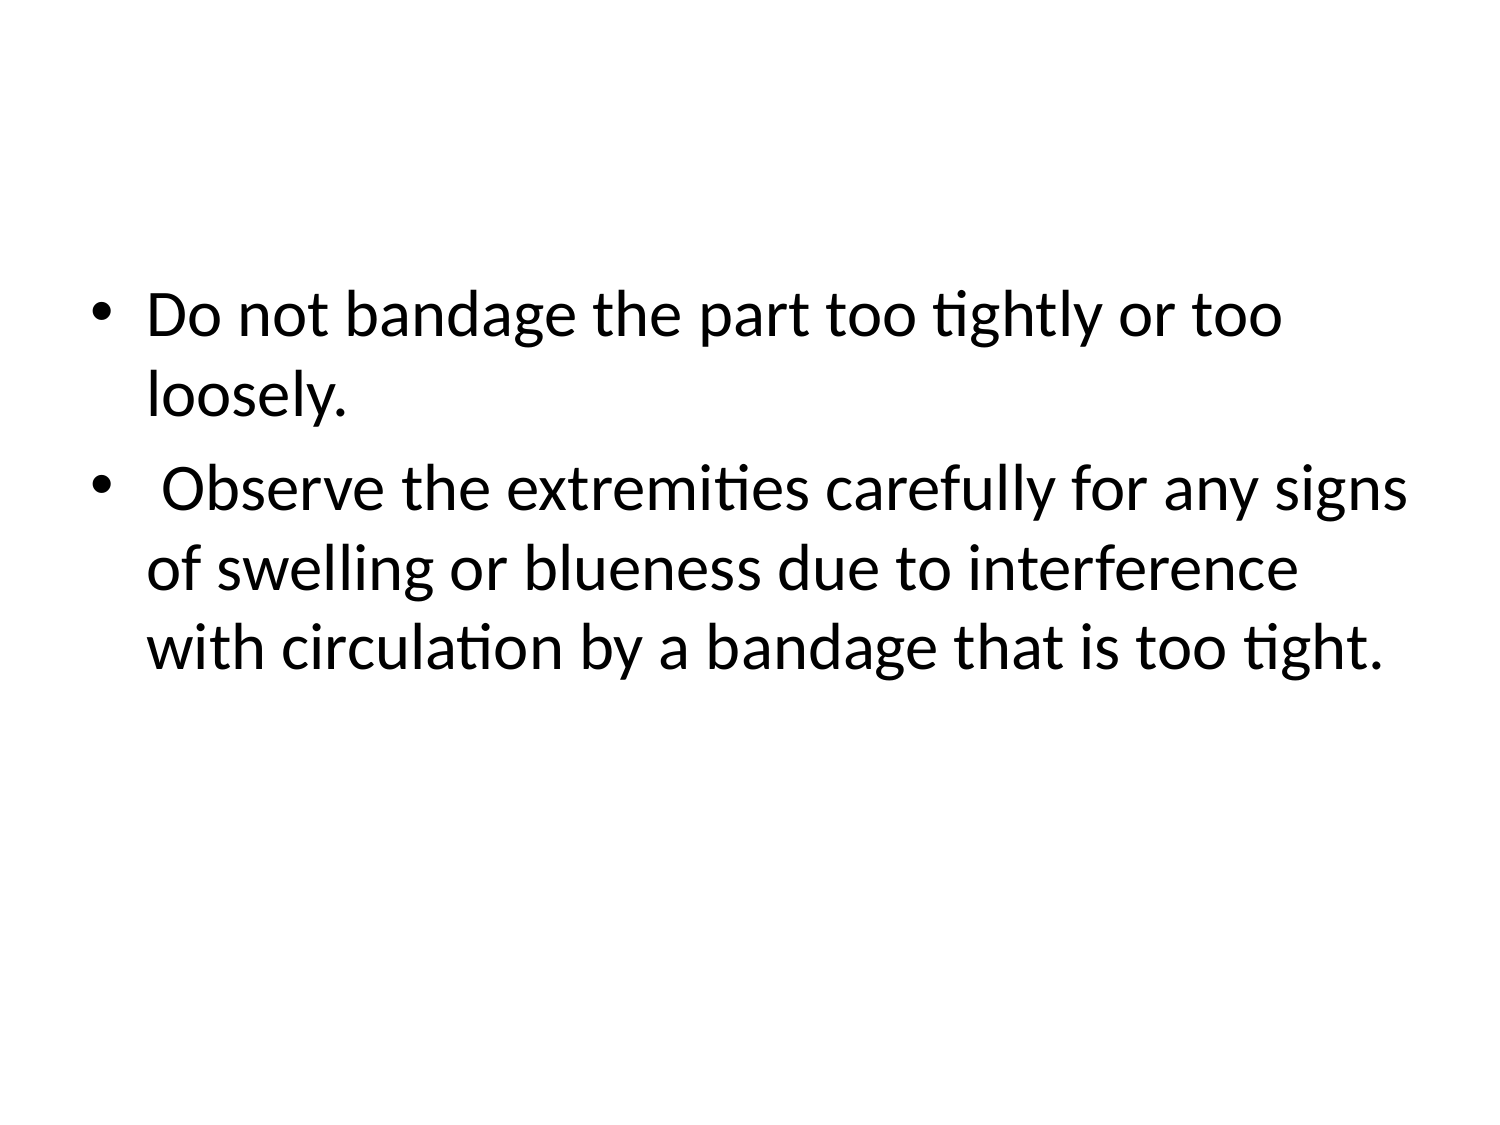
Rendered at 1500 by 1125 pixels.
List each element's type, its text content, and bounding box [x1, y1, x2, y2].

list Do not bandage the part too tightly or too loosely. Observe the extremities carefully for any signs of swelling or blueness due to interference with circulation by a bandage that is too tight. [75, 262, 1425, 1005]
